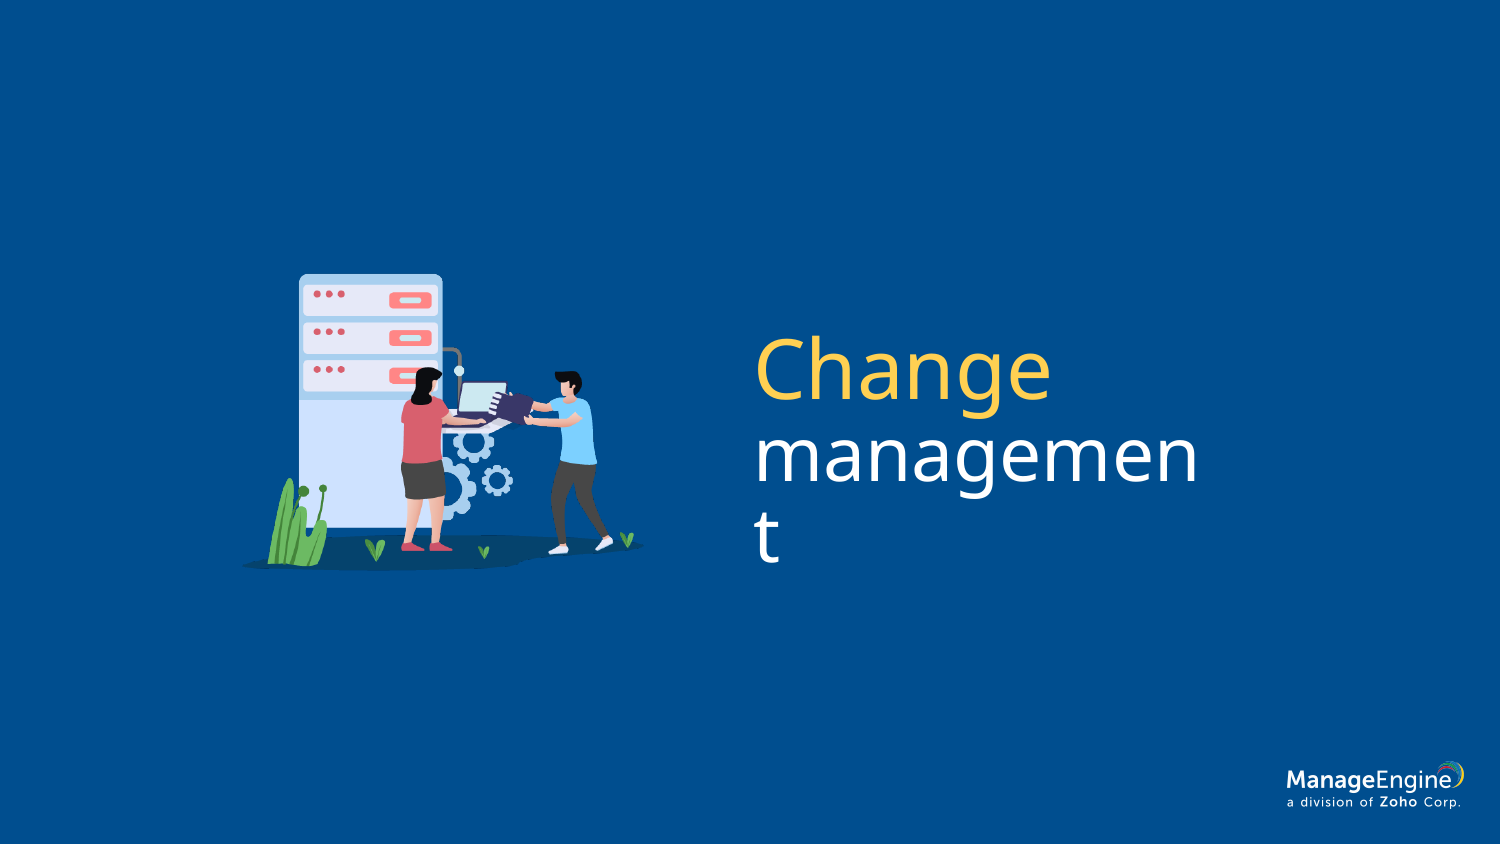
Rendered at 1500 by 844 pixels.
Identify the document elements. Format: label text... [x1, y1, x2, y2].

text_box Change management [737, 319, 1222, 587]
picture [1287, 761, 1464, 809]
picture [237, 173, 663, 599]
